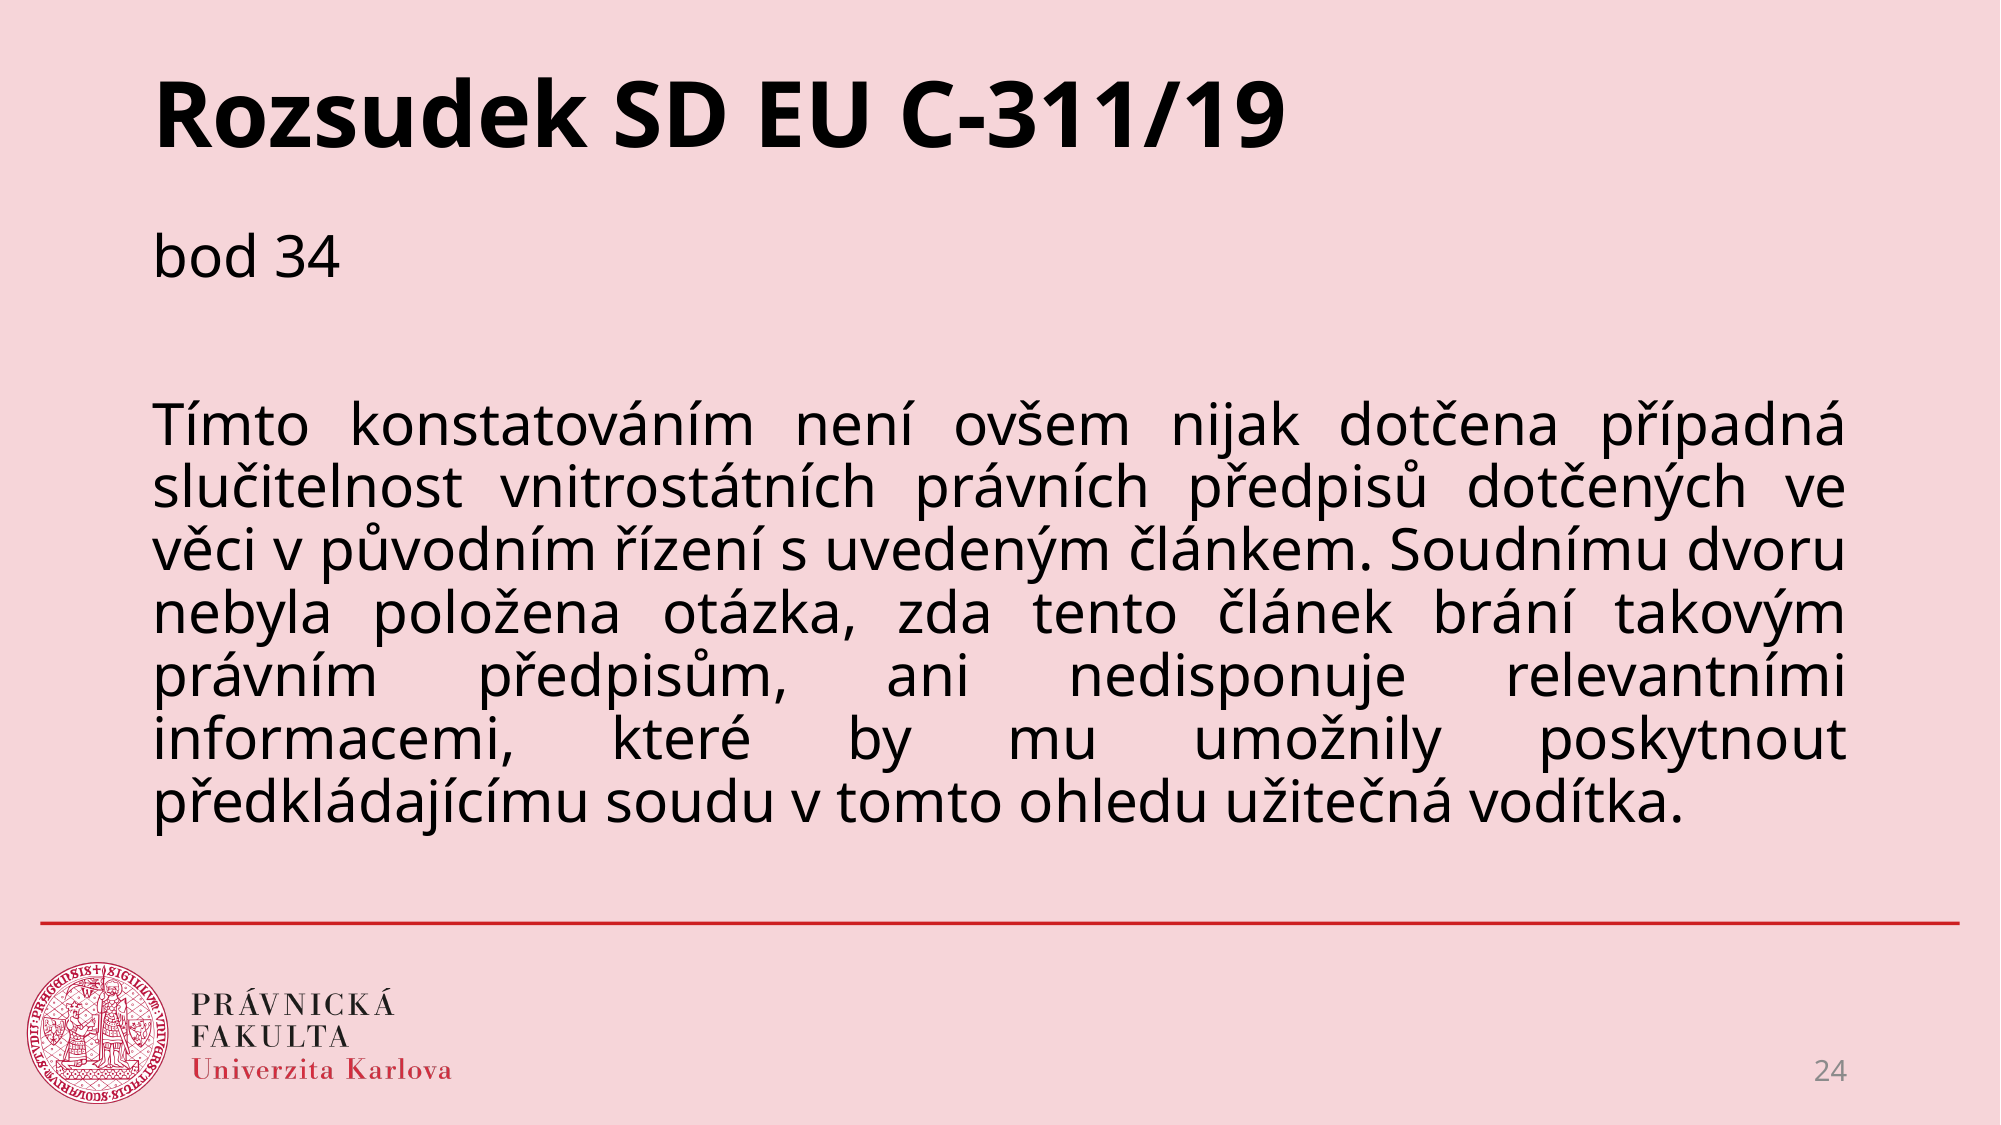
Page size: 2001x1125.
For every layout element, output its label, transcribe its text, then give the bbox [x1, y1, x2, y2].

picture [26, 962, 452, 1104]
slide_number 24 [1412, 1042, 1863, 1103]
title Rozsudek SD EU C-311/19 [137, 2, 1863, 220]
list bod 34 Tímto konstatováním není ovšem nijak dotčena případná slučitelnost vnitrostátních právních předpisů dotčených ve věci v původním řízení s uvedeným článkem. Soudnímu dvoru nebyla položena otázka, zda tento článek brání takovým právním předpisům, ani nedisponuje relevantními informacemi, které by mu umožnily poskytnout předkládajícímu soudu v tomto ohledu užitečná vodítka. [137, 220, 1863, 905]
